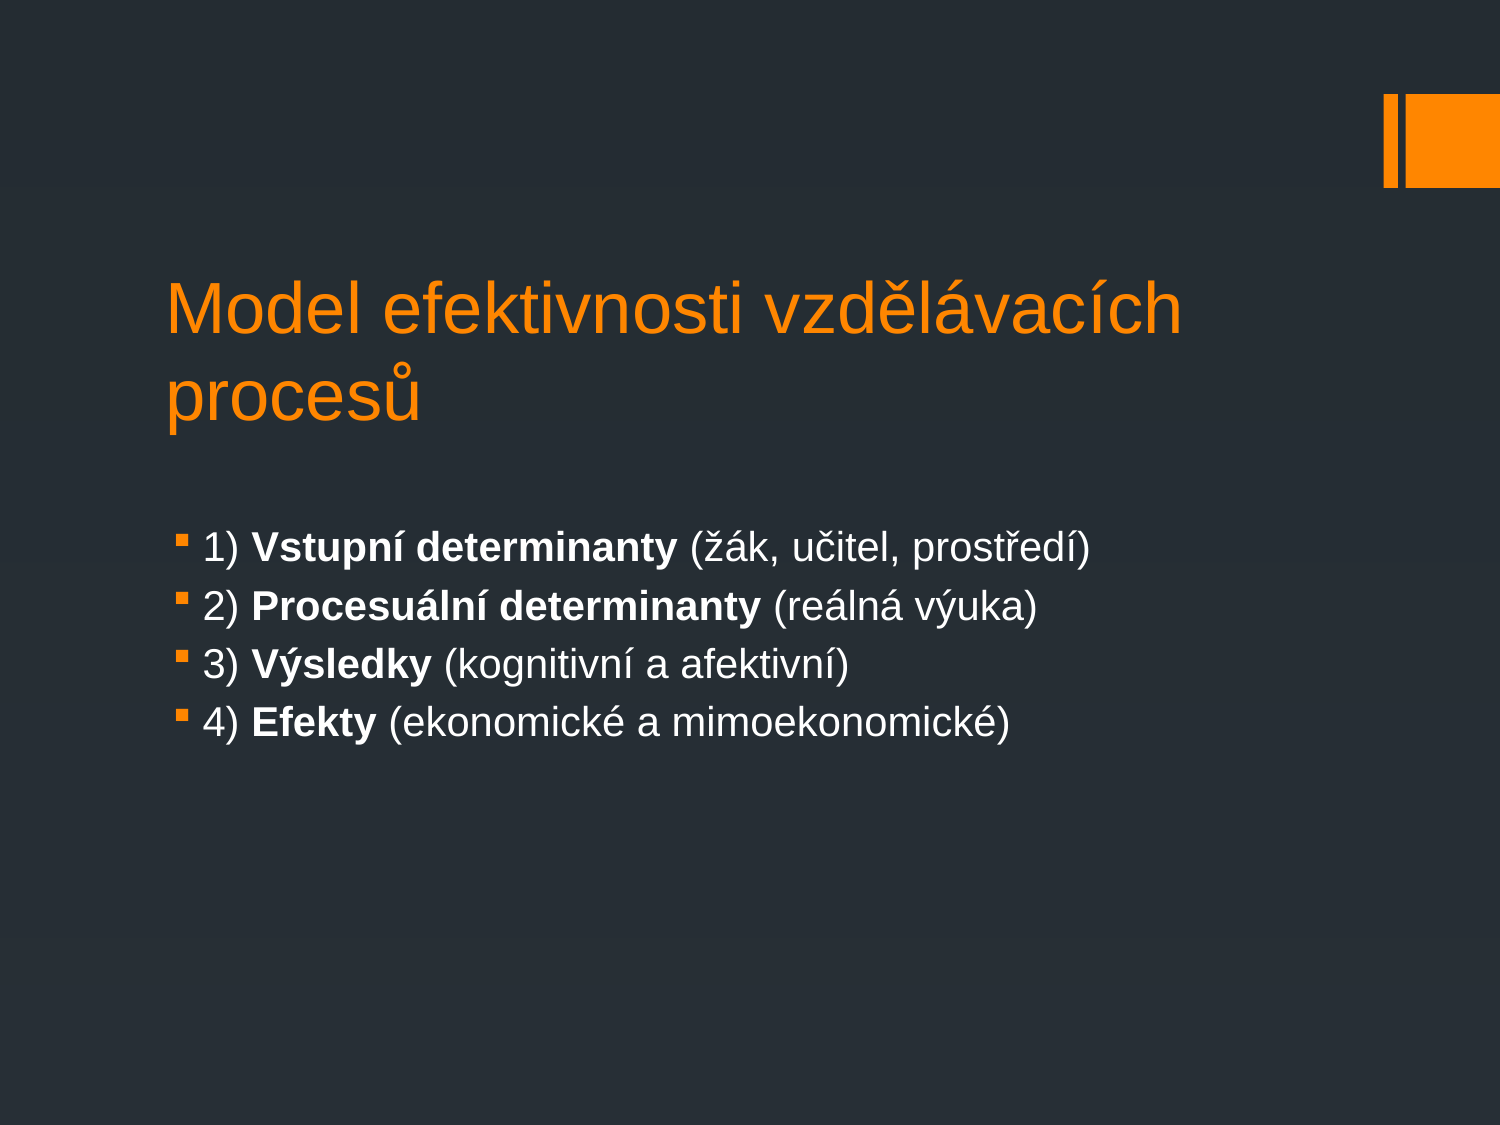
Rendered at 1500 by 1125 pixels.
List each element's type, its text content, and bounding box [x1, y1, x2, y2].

list 1) Vstupní determinanty (žák, učitel, prostředí) 2) Procesuální determinanty (reálná výuka) 3) Výsledky (kognitivní a afektivní) 4) Efekty (ekonomické a mimoekonomické) [150, 454, 1350, 1035]
title Model efektivnosti vzdělávacích procesů [150, 253, 1350, 443]
